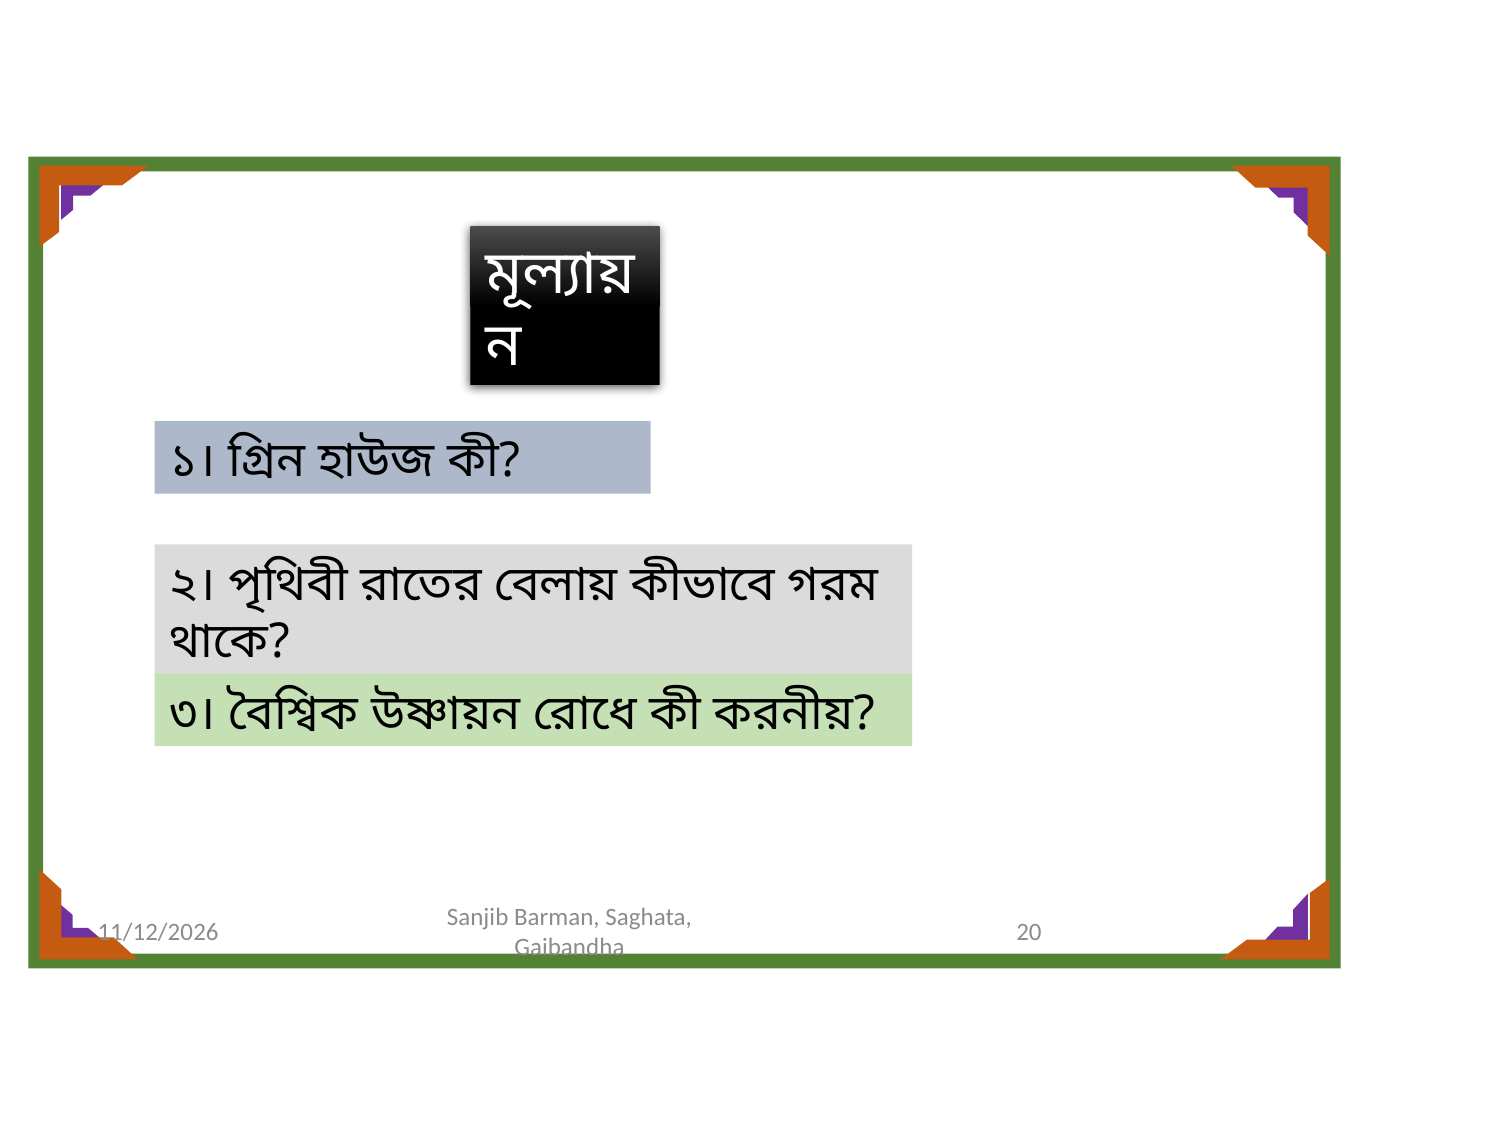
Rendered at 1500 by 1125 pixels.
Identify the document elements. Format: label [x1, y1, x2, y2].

text_box [28, 156, 1341, 969]
